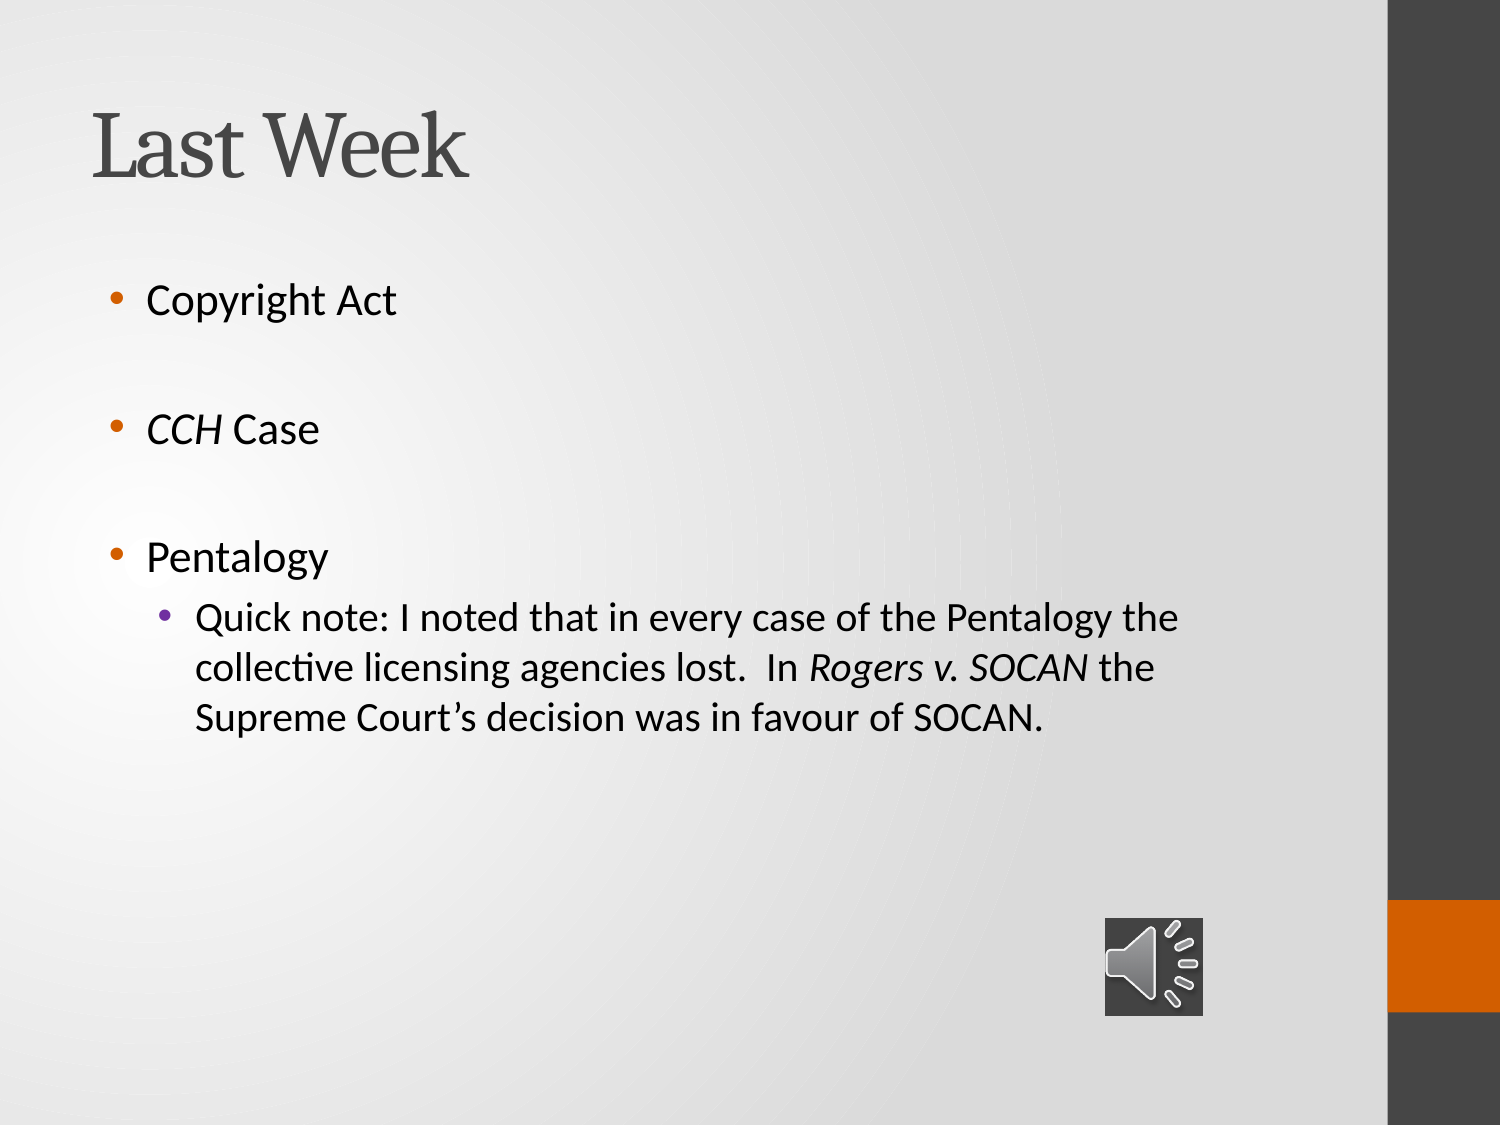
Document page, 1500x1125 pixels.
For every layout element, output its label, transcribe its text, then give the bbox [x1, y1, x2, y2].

list Copyright Act CCH Case Pentalogy Quick note: I noted that in every case of the Pentalogy the collective licensing agencies lost. In Rogers v. SOCAN the Supreme Court’s decision was in favour of SOCAN. [75, 262, 1325, 1050]
picture [1103, 916, 1205, 1018]
title Last Week [75, 45, 1325, 233]
